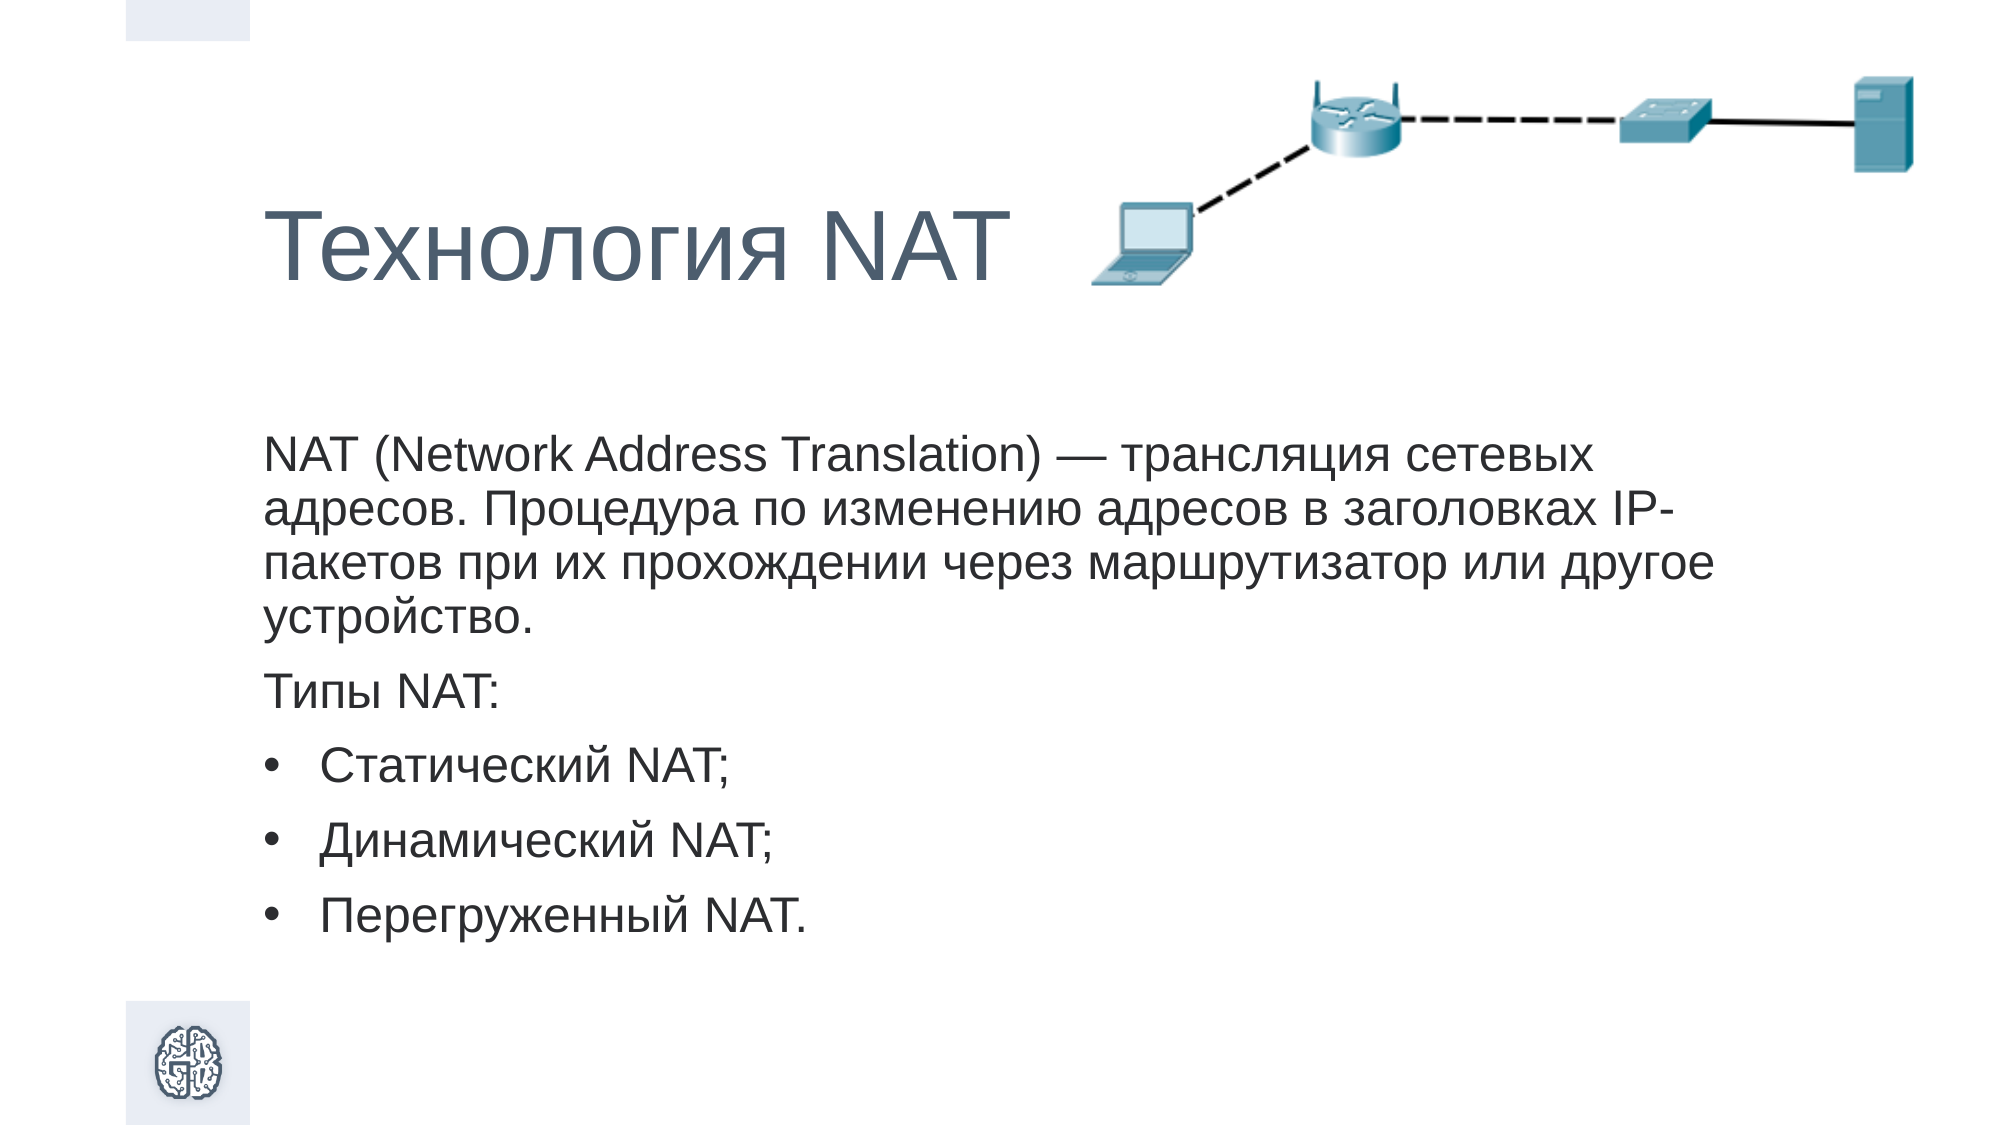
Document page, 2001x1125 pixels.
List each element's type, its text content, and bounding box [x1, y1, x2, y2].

picture [1042, 0, 1971, 323]
title Технология NAT [248, 124, 1752, 372]
list NAT (Network Address Translation) — трансляция сетевых адресов. Процедура по изменению адресов в заголовках IP-пакетов при их прохождении через маршрутизатор или другое устройство. Типы NAT: Статический NAT; Динамический NAT; Перегруженный NAT. [248, 431, 1752, 941]
picture [144, 1016, 232, 1110]
